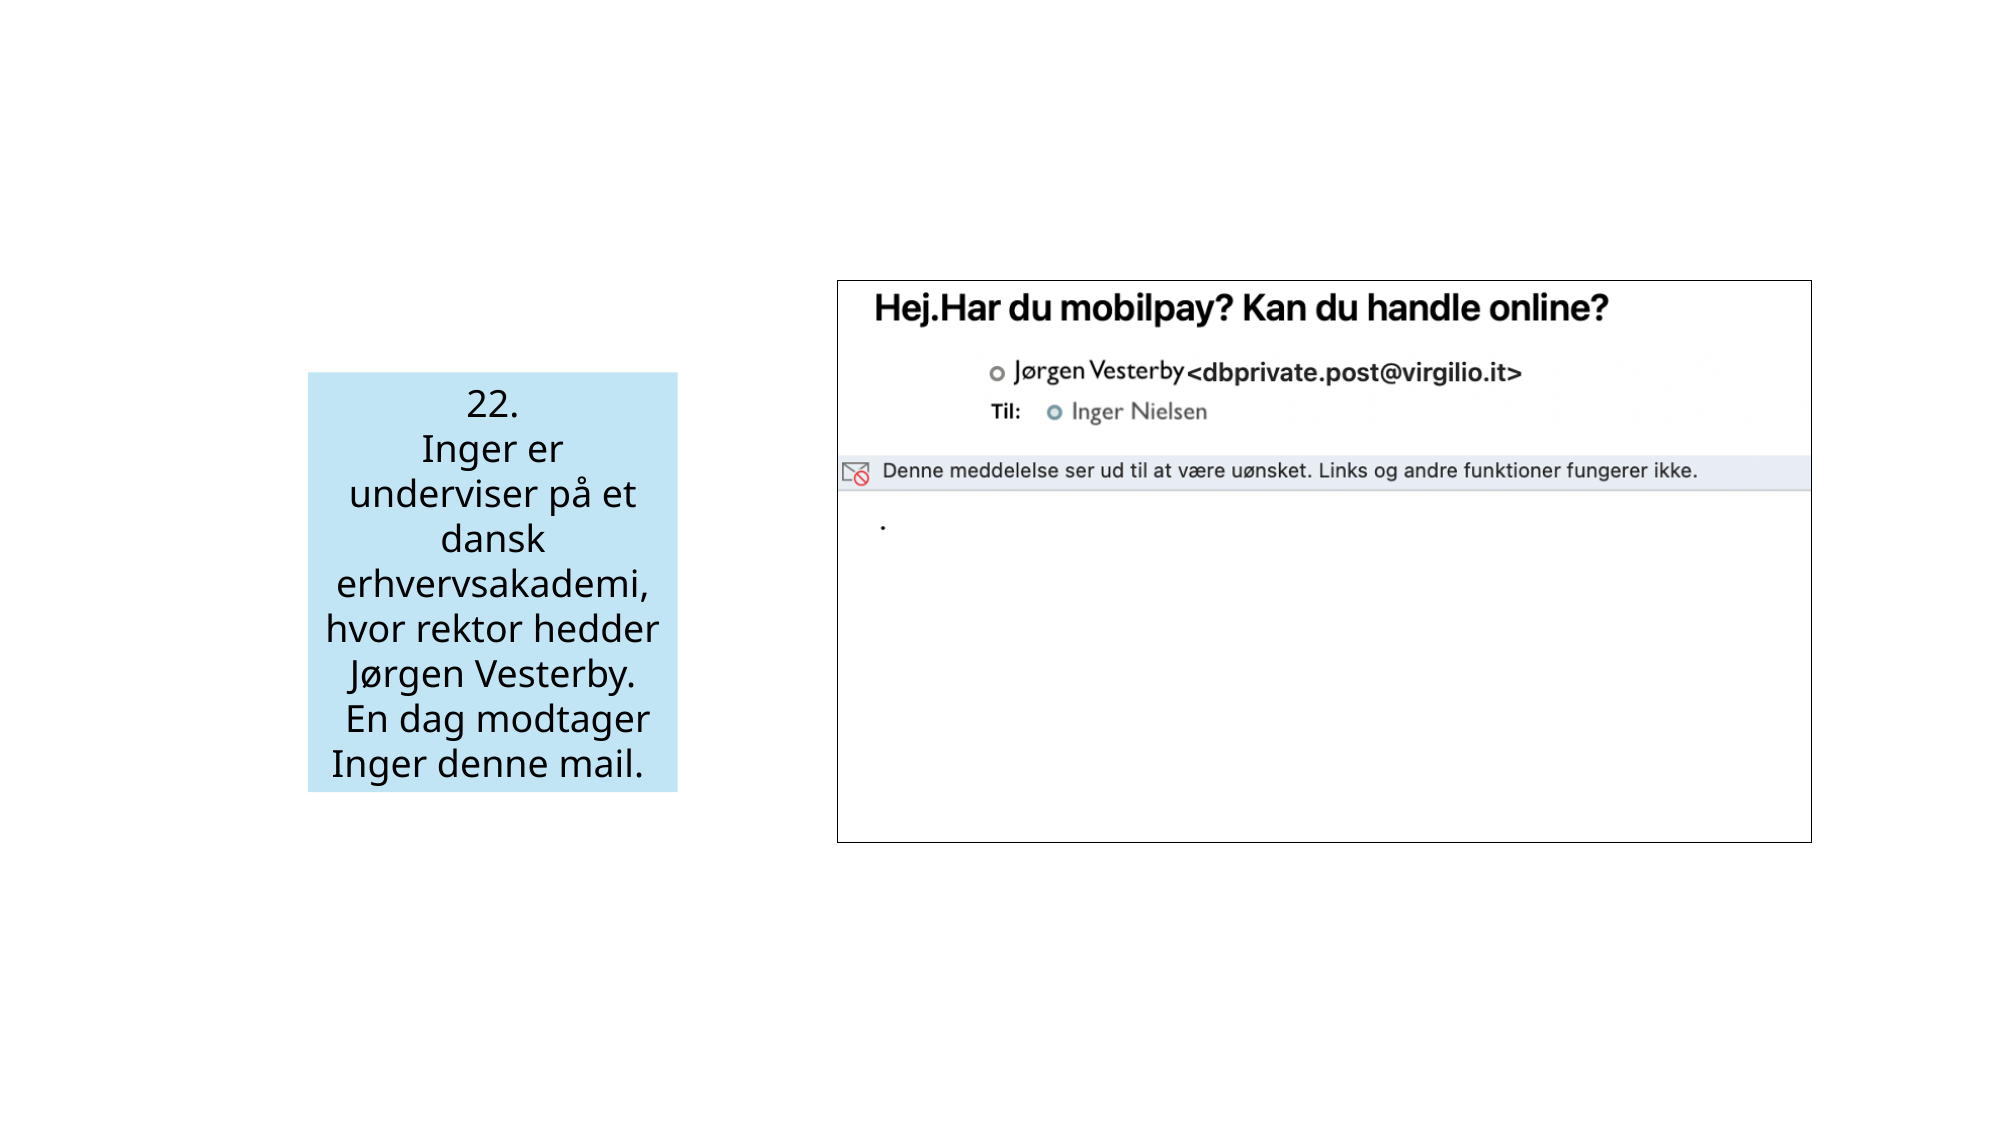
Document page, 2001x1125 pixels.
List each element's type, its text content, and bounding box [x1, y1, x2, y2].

text_box 22. Inger er underviser på et dansk erhvervsakademi, hvor rektor hedder Jørgen Vesterby. En dag modtager Inger denne mail. [308, 372, 678, 793]
picture [836, 280, 1813, 844]
